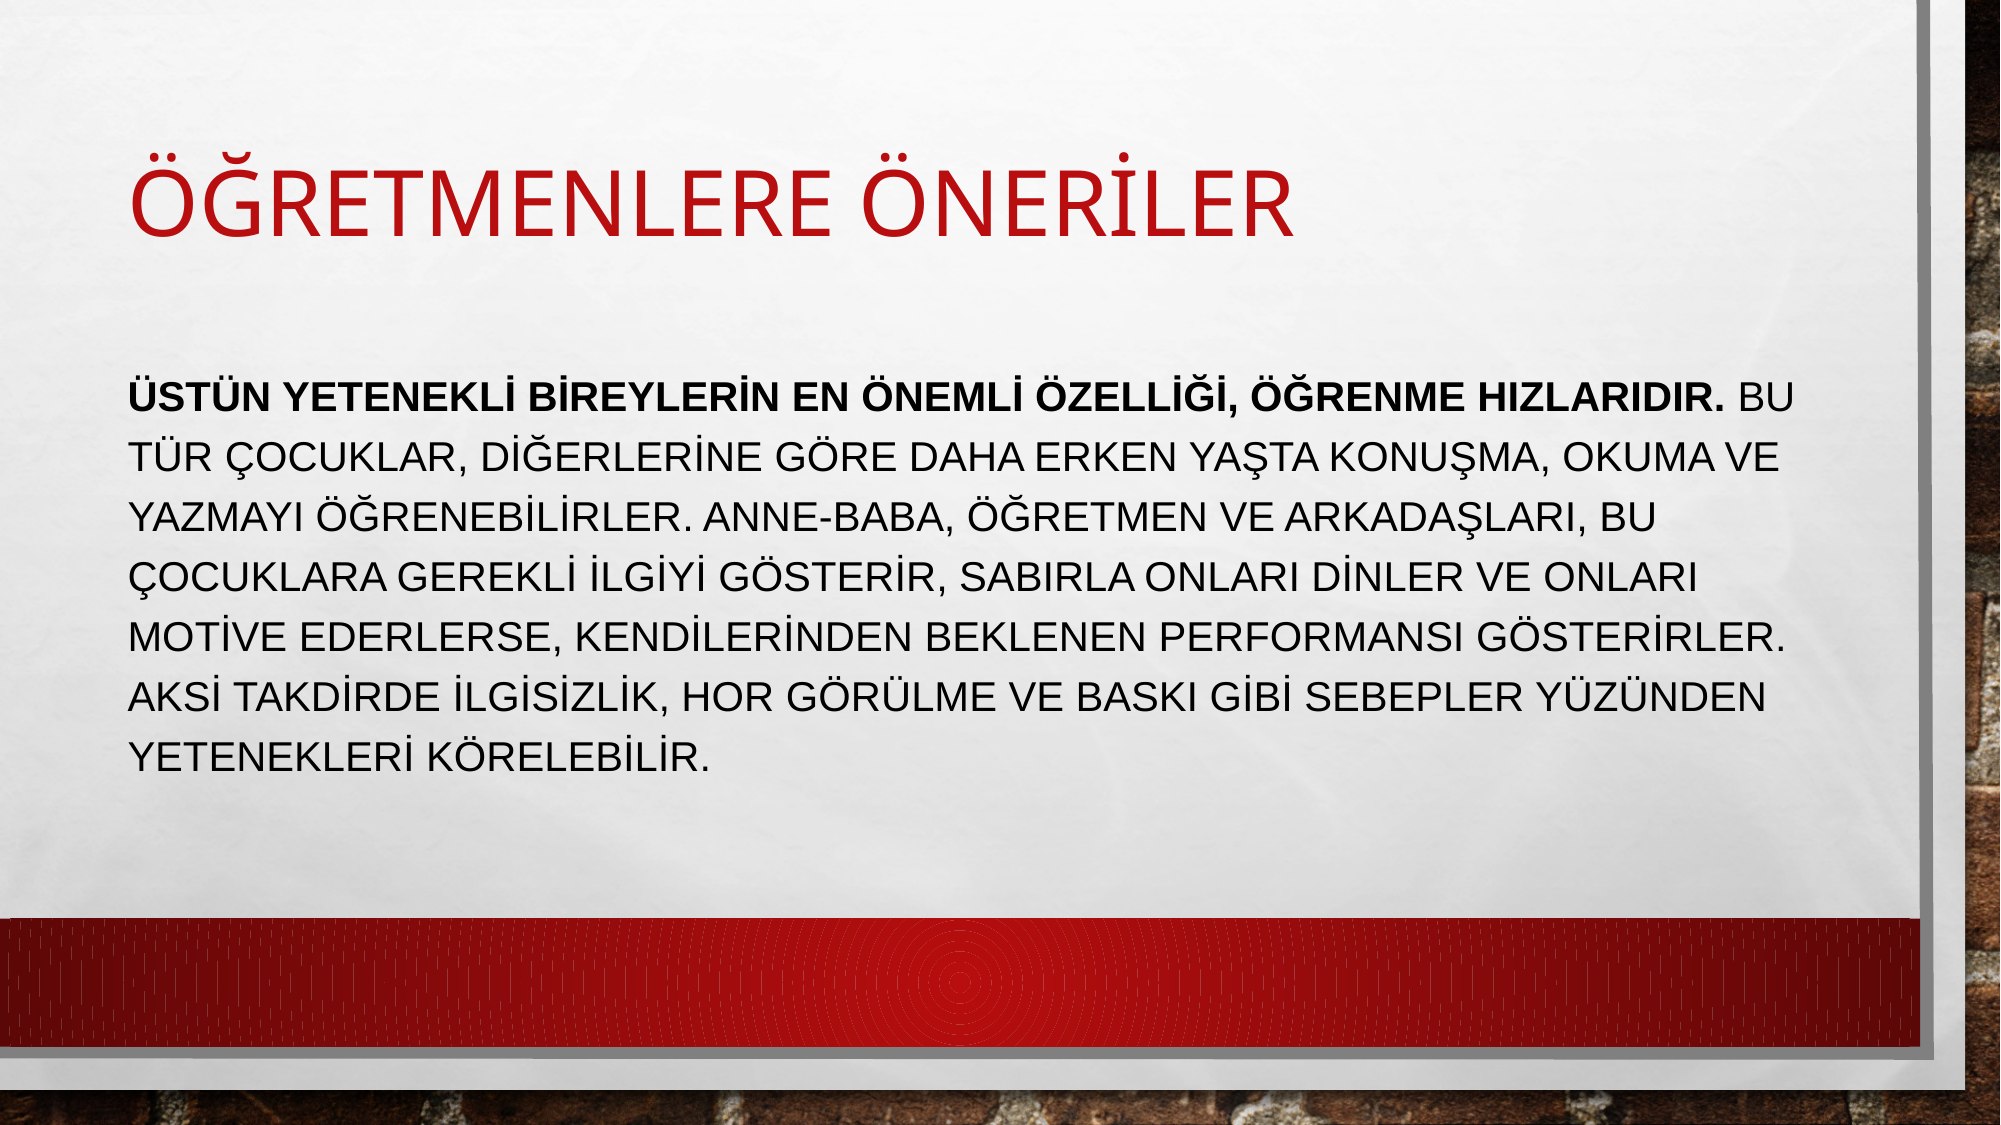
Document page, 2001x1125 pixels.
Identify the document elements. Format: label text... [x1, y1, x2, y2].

title Öğretmenlere öneriler [112, 112, 1818, 302]
list Üstün yetenekli bireylerin en önemli özelliği, öğrenme hızlarıdır. Bu tür çocuklar, diğerlerine göre daha erken yaşta konuşma, okuma ve yazmayı öğrenebilirler. Anne-baba, öğretmen ve arkadaşları, bu çocuklara gerekli ilgiyi gösterir, sabırla onları dinler ve onları motive ederlerse, kendilerinden beklenen performansı gösterirler. Aksi takdirde ilgisizlik, hor görülme ve baskı gibi sebepler yüzünden yetenekleri körelebilir. [112, 338, 1818, 882]
picture [0, 0, 2000, 1125]
